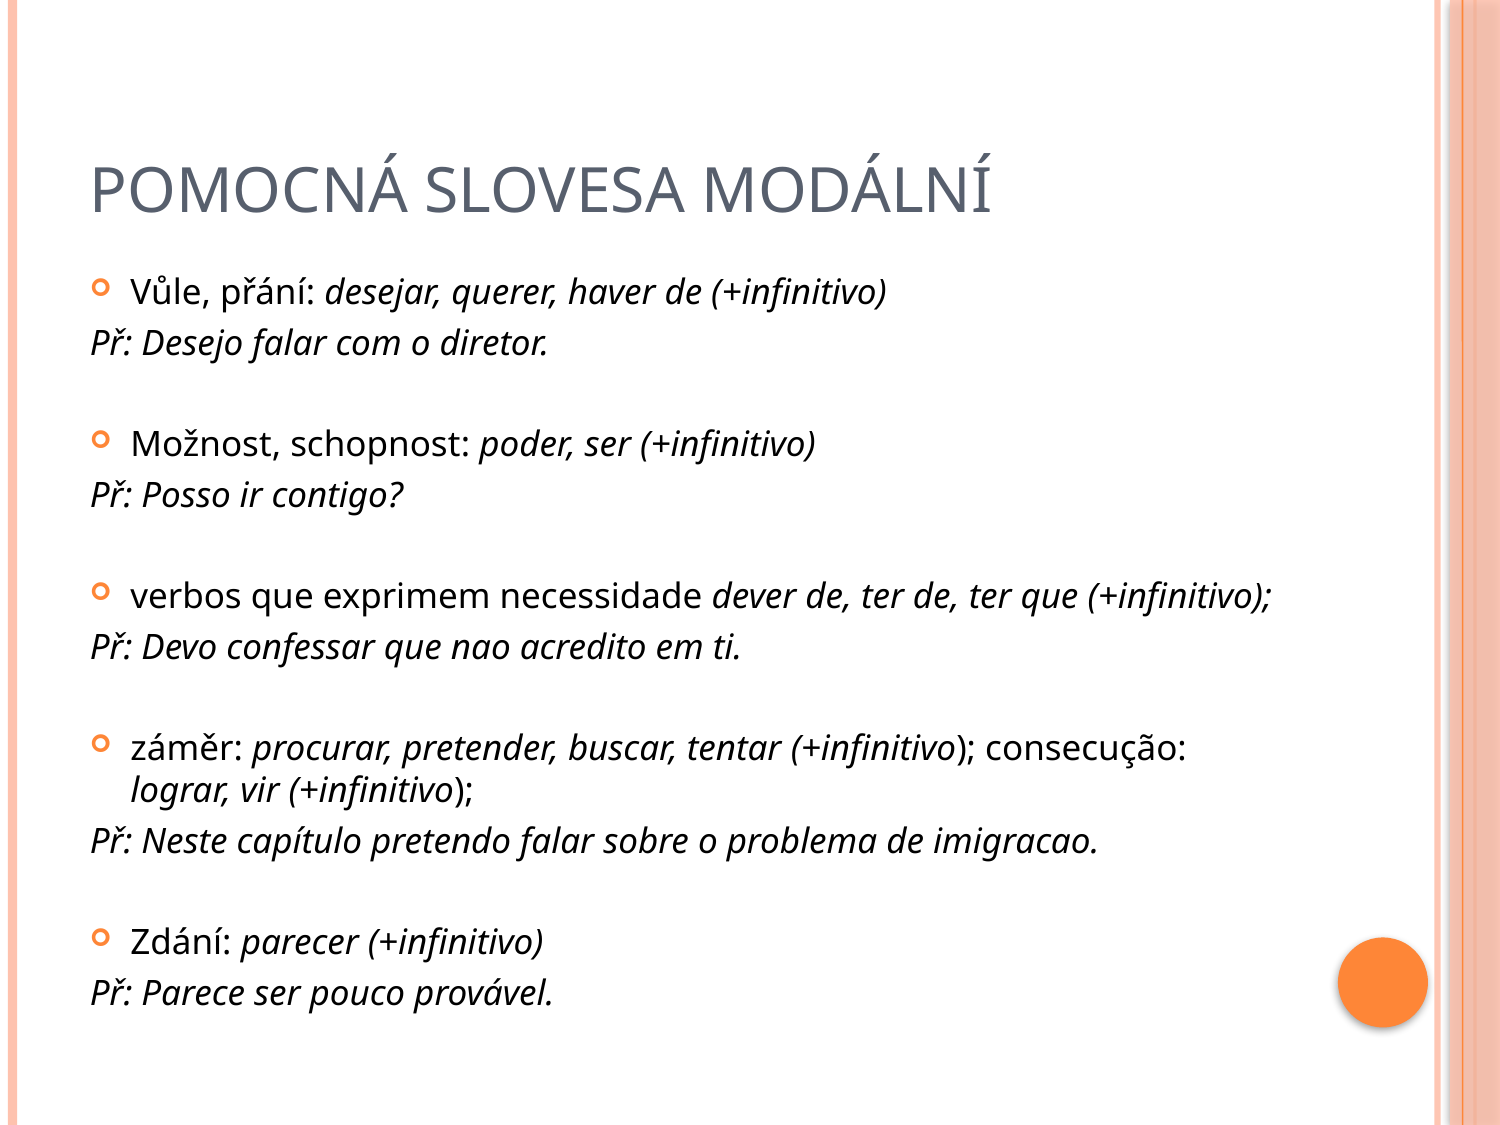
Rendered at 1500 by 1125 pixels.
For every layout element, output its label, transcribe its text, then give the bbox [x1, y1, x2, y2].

list Vůle, přání: desejar, querer, haver de (+infinitivo) Př: Desejo falar com o diretor. Možnost, schopnost: poder, ser (+infinitivo) Př: Posso ir contigo? verbos que exprimem necessidade dever de, ter de, ter que (+infinitivo); Př: Devo confessar que nao acredito em ti. záměr: procurar, pretender, buscar, tentar (+infinitivo); consecução: lograr, vir (+infinitivo); Př: Neste capítulo pretendo falar sobre o problema de imigracao. Zdání: parecer (+infinitivo) Př: Parece ser pouco provável. [75, 262, 1300, 1062]
title Pomocná slovesa modální [75, 45, 1300, 233]
